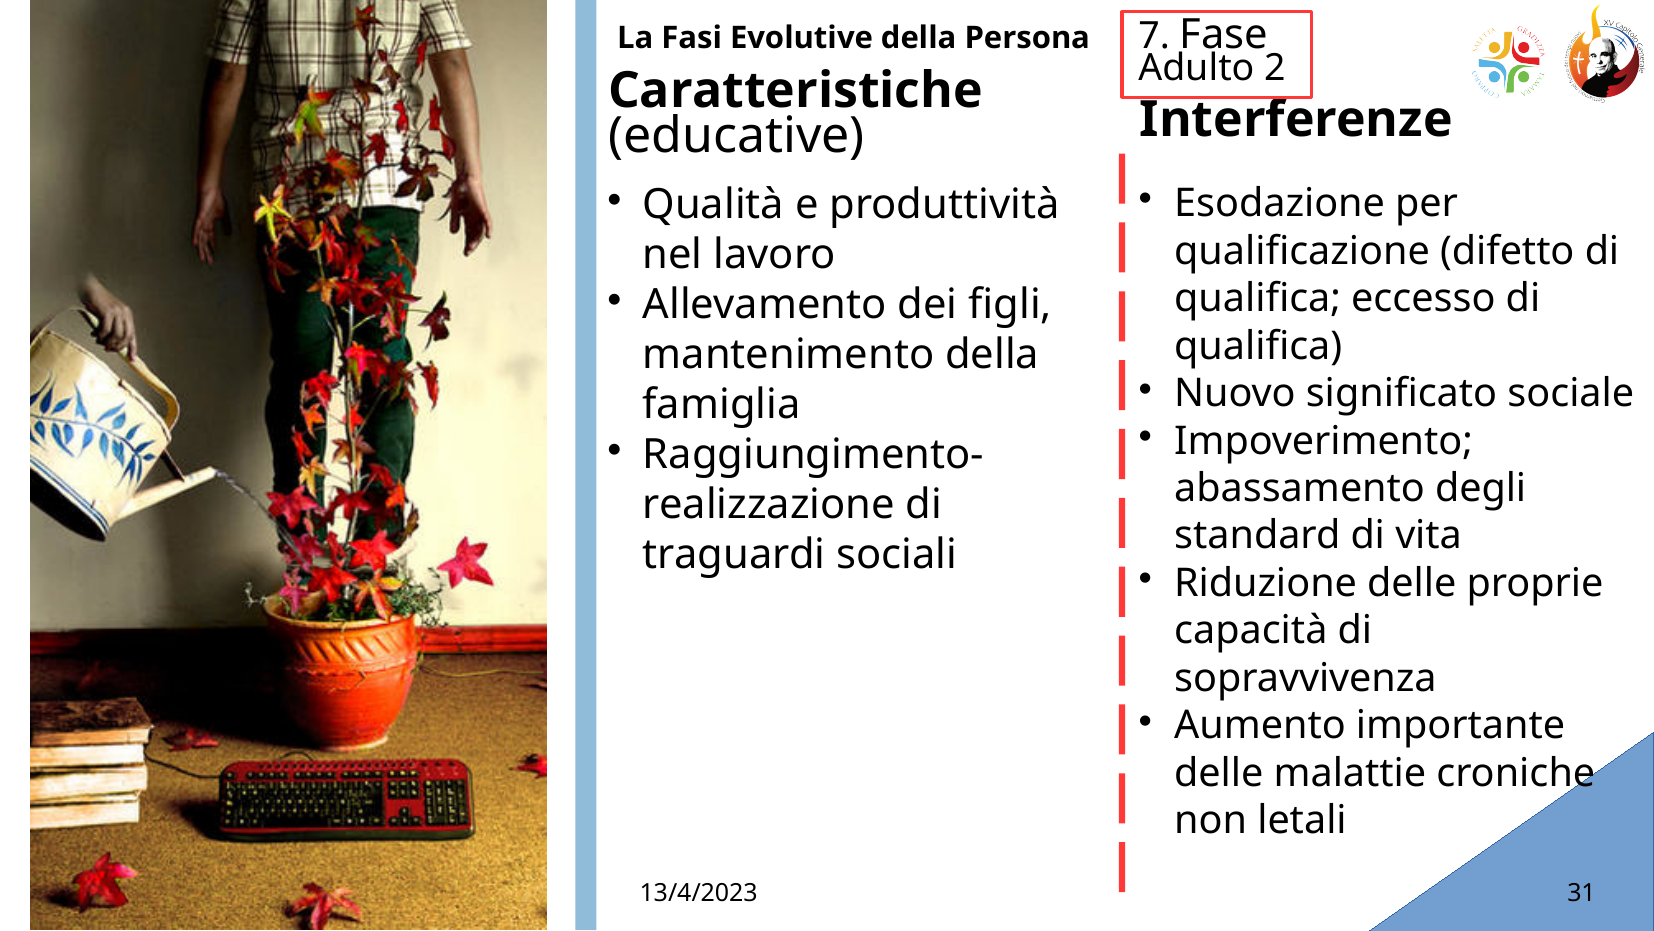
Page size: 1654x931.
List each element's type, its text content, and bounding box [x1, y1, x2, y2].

subtitle Qualità e produttività nel lavoro Allevamento dei figli, mantenimento della famiglia Raggiungimento-realizzazione di traguardi sociali [607, 177, 1110, 873]
text_box La Fasi Evolutive della Persona [602, 9, 1335, 63]
picture [30, 0, 547, 931]
text_box Esodazione per qualificazione (difetto di qualifica; eccesso di qualifica) Nuovo significato sociale Impoverimento; abassamento degli standard di vita Riduzione delle proprie capacità di sopravvivenza Aumento importante delle malattie croniche non letali [1138, 177, 1641, 901]
picture [1563, 4, 1646, 103]
picture [1472, 26, 1545, 69]
title Interferenze [1139, 69, 1642, 176]
title Caratteristiche (educative) [608, 70, 1111, 178]
text_box 7. Fase Adulto 2 [1121, 11, 1312, 98]
